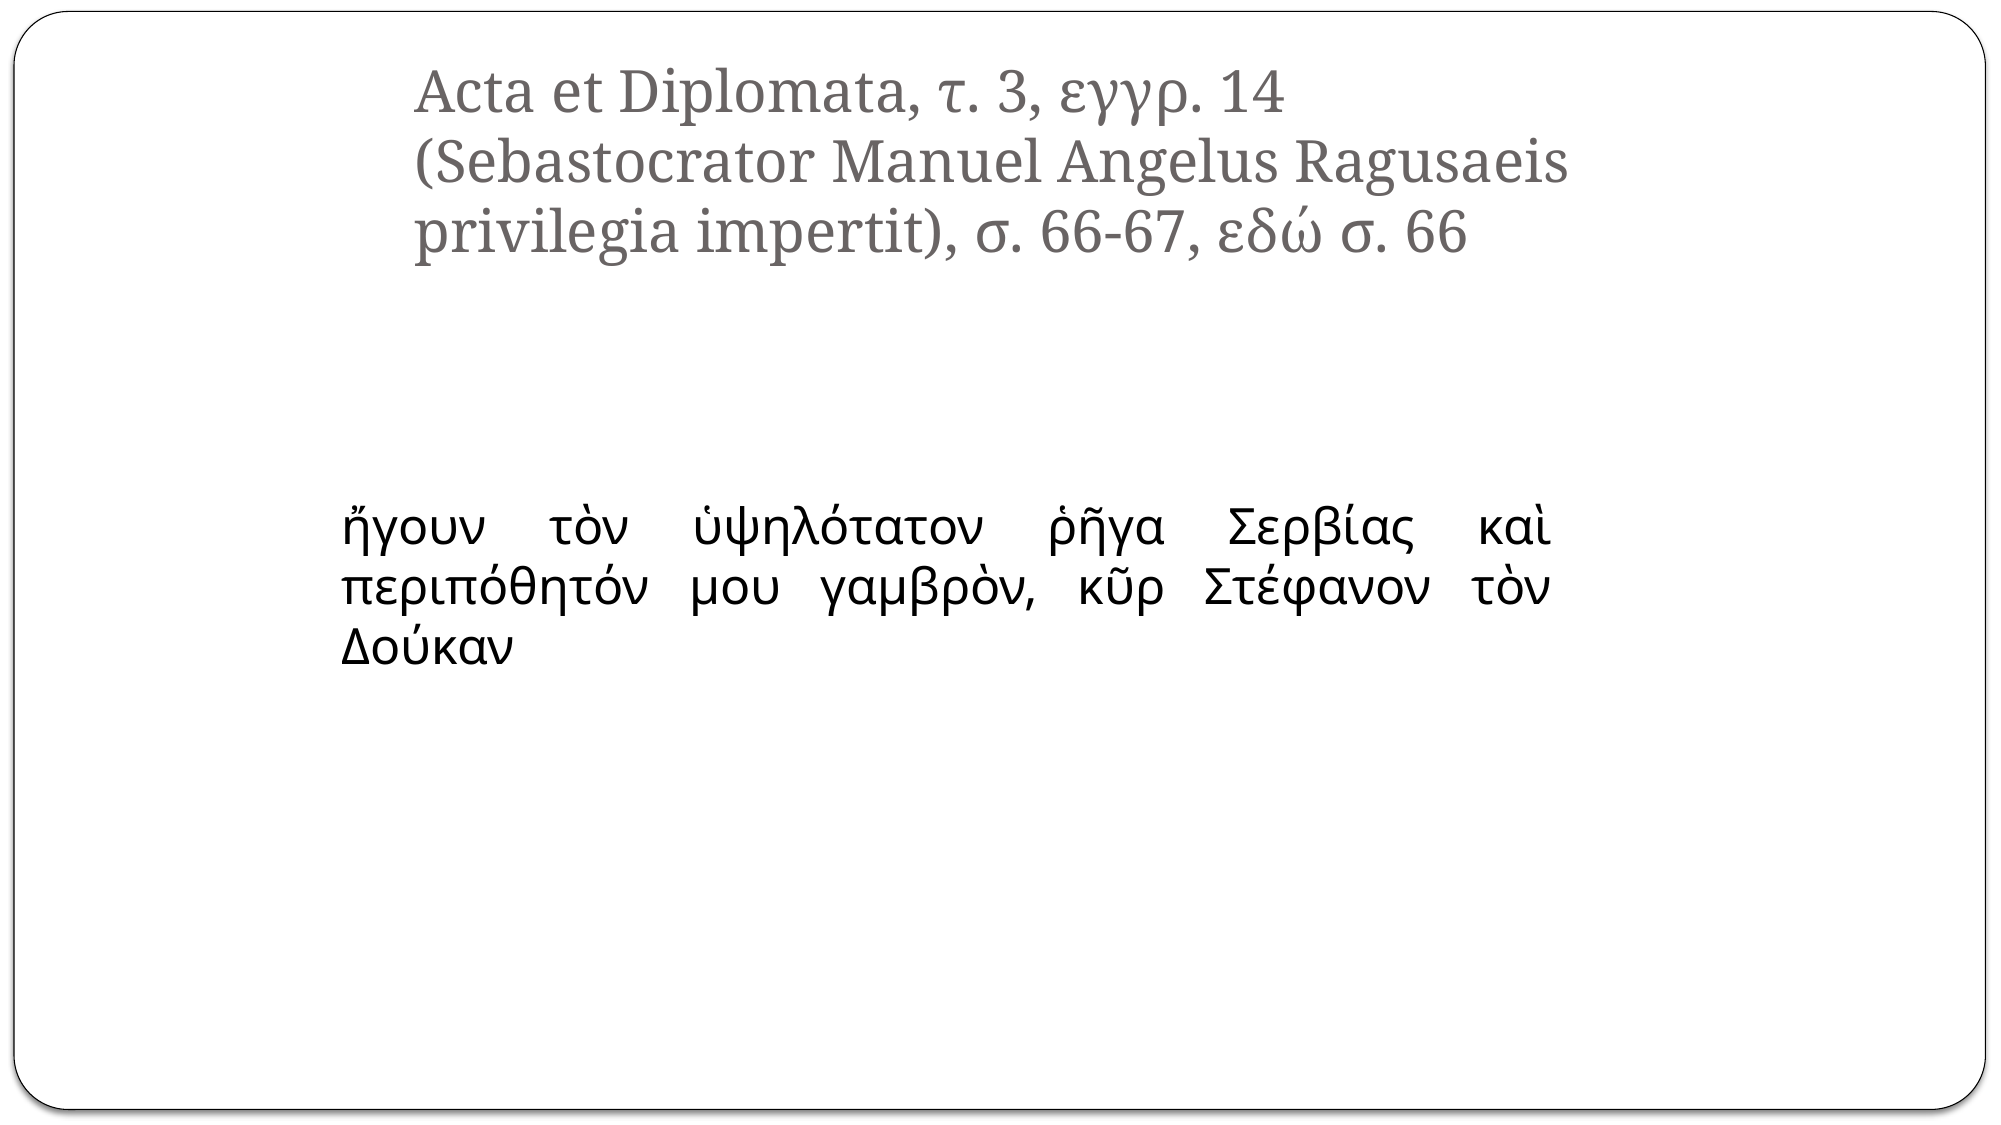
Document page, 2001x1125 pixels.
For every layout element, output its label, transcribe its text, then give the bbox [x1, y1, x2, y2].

title Acta et Diplomata, τ. 3, εγγρ. 14 (Sebastocrator Manuel Angelus Ragusaeis privilegia impertit), σ. 66-67, εδώ σ. 66 [399, 45, 1675, 279]
text_box ἤγουν τὸν ὑψηλότατον ῥῆγα Σερβίας καὶ περιπόθητόν μου γαμβρὸν, κῦρ Στέφανον τὸν Δούκαν [326, 486, 1567, 682]
